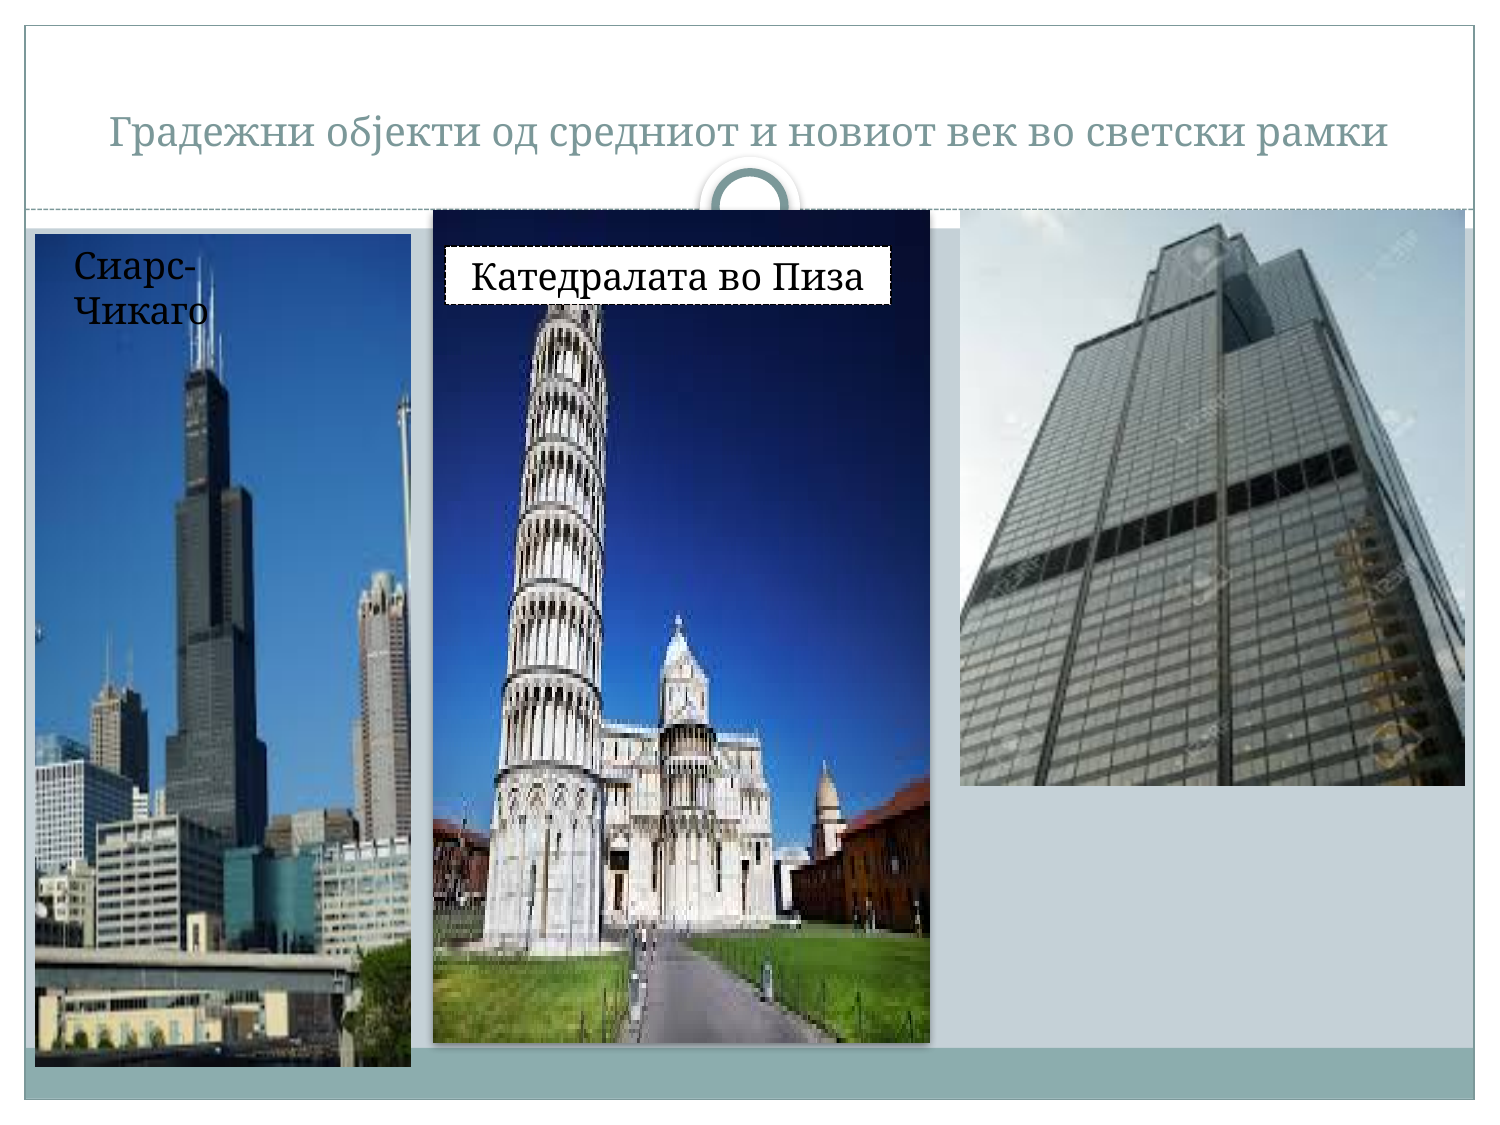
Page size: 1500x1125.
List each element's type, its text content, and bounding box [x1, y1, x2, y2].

picture [34, 234, 411, 1067]
title Градежни објекти од средниот и новиот век во светски рамки [49, 23, 1450, 162]
picture [960, 210, 1466, 786]
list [433, 210, 930, 1044]
